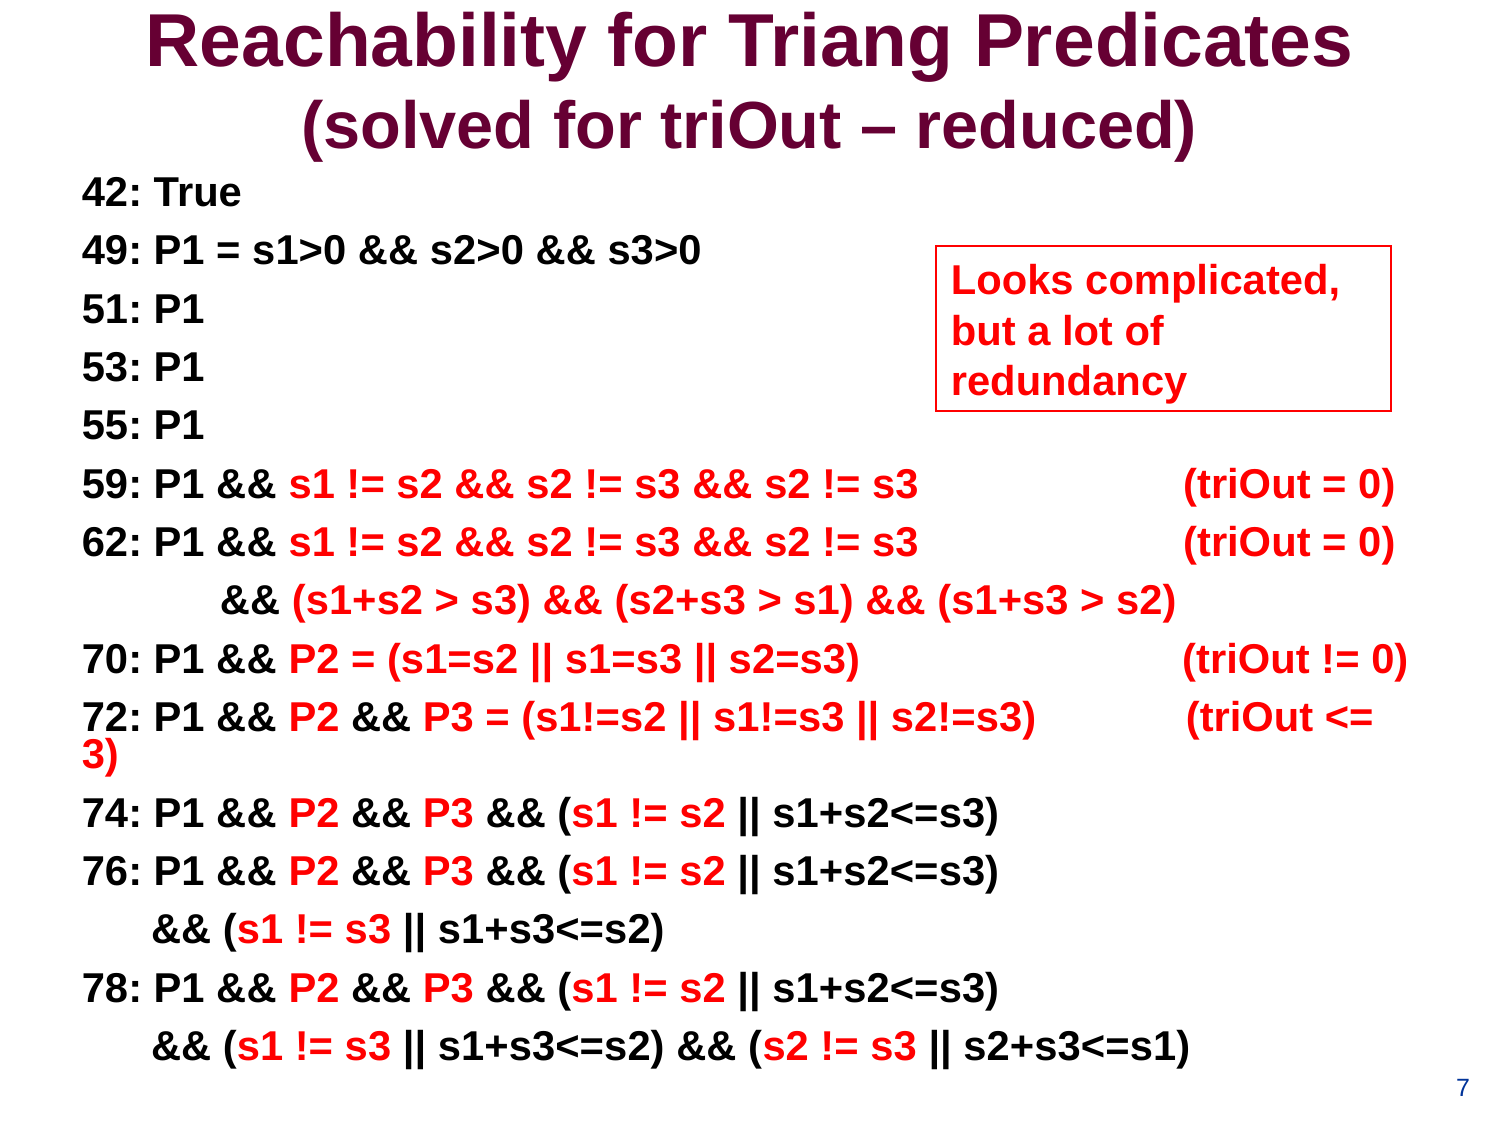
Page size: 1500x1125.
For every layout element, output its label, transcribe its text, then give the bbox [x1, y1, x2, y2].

text_box 42: True 49: P1 = s1>0 && s2>0 && s3>0 51: P1 53: P1 55: P1 59: P1 && s1 != s2 && s2 != s3 && s2 != s3 (triOut = 0) 62: P1 && s1 != s2 && s2 != s3 && s2 != s3 (triOut = 0) && (s1+s2 > s3) && (s2+s3 > s1) && (s1+s3 > s2) 70: P1 && P2 = (s1=s2 || s1=s3 || s2=s3) (triOut != 0) 72: P1 && P2 && P3 = (s1!=s2 || s1!=s3 || s2!=s3) (triOut <= 3) 74: P1 && P2 && P3 && (s1 != s2 || s1+s2<=s3) 76: P1 && P2 && P3 && (s1 != s2 || s1+s2<=s3) && (s1 != s3 || s1+s3<=s2) 78: P1 && P2 && P3 && (s1 != s2 || s1+s2<=s3) && (s1 != s3 || s1+s3<=s2) && (s2 != s3 || s2+s3<=s1) [67, 168, 1433, 1076]
slide_number 7 [1172, 1048, 1486, 1110]
text_box Looks complicated, but a lot of redundancy [936, 245, 1392, 411]
title Reachability for Triang Predicates (solved for triOut – reduced) [112, 11, 1388, 142]
